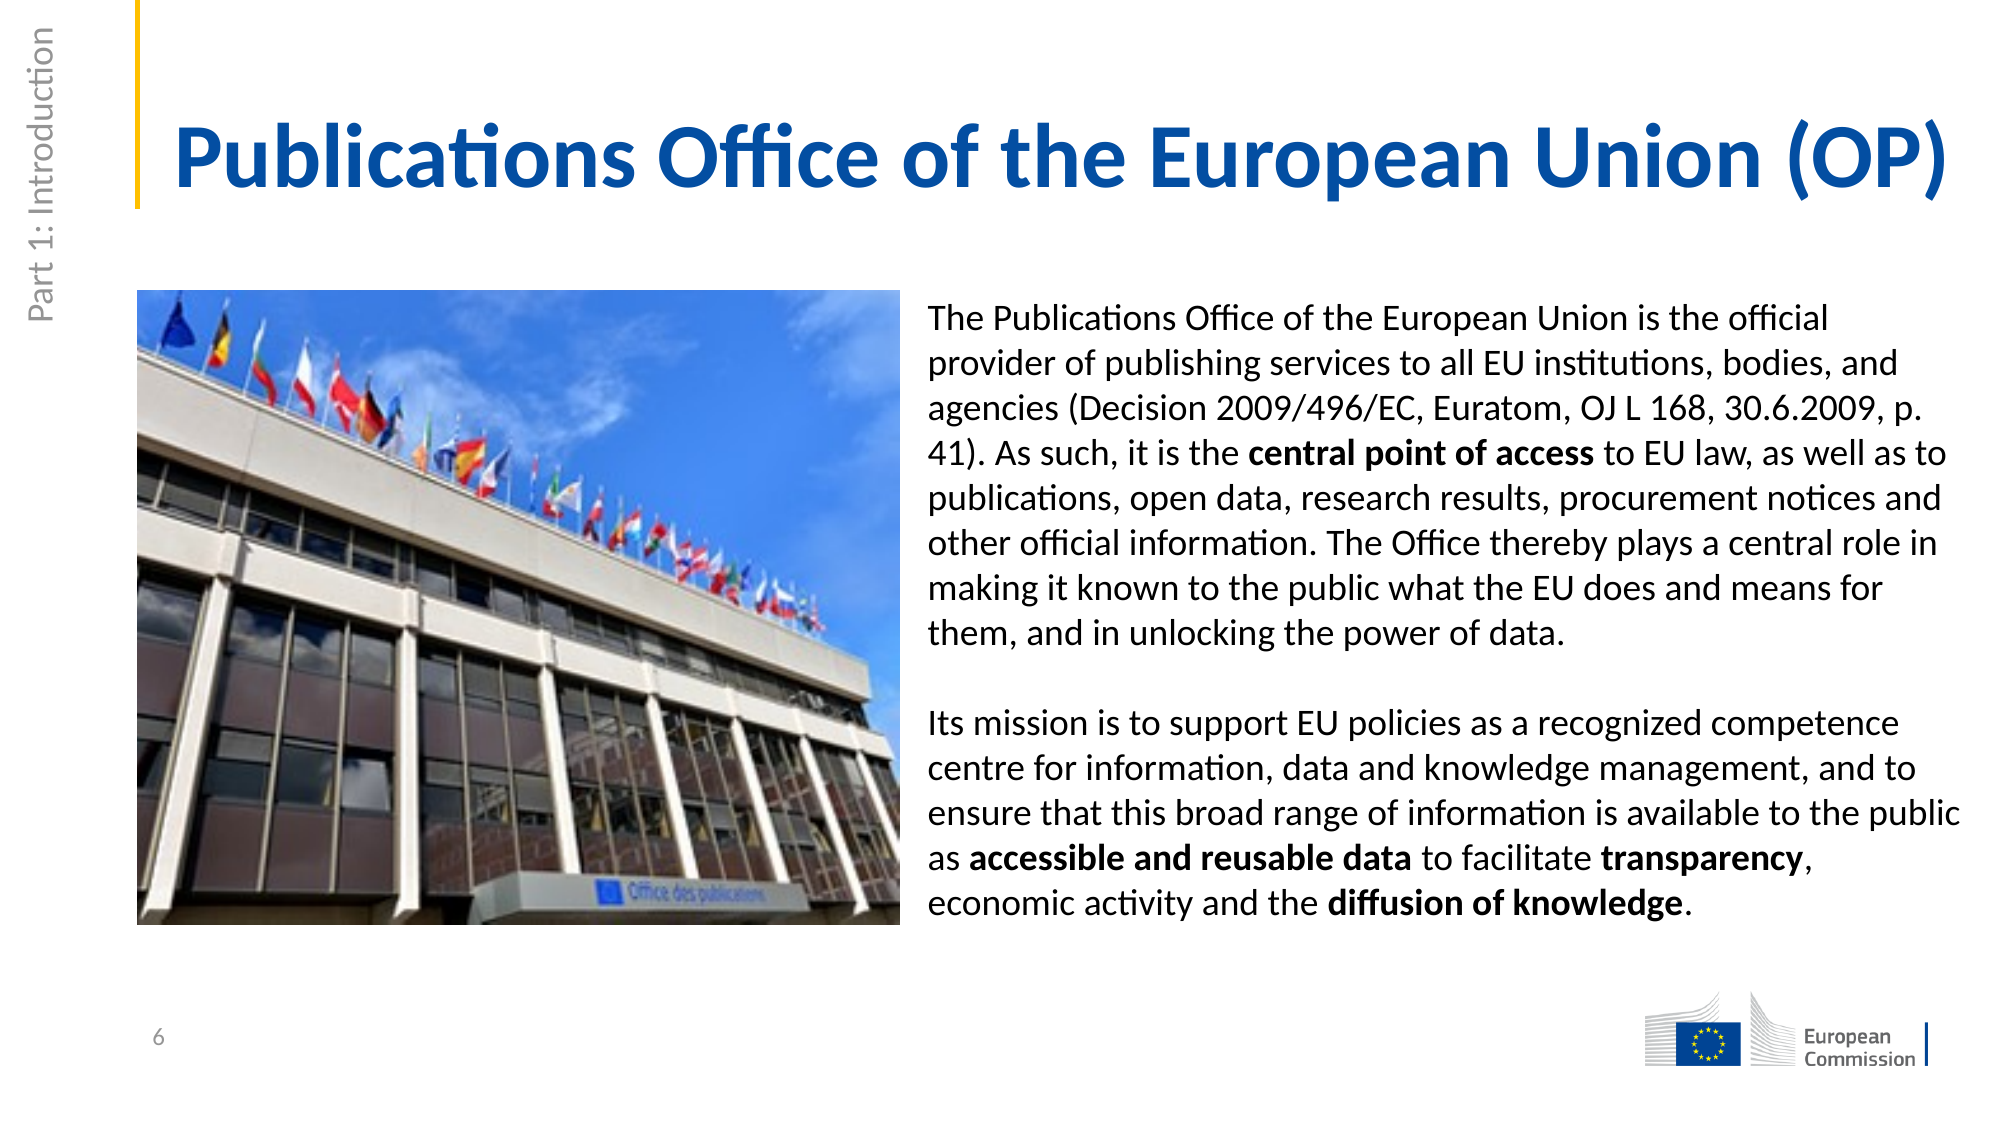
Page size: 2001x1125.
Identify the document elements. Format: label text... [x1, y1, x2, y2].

title Publications Office of the European Union (OP) [159, 79, 1979, 208]
picture [1645, 991, 1928, 1066]
slide_number 6 [137, 1005, 588, 1066]
text_box The Publications Office of the European Union is the official provider of publishing services to all EU institutions, bodies, and agencies (Decision 2009/496/EC, Euratom, OJ L 168, 30.6.2009, p. 41). As such, it is the central point of access to EU law, as well as to publications, open data, research results, procurement notices and other official information. The Office thereby plays a central role in making it known to the public what the EU does and means for them, and in unlocking the power of data. Its mission is to support EU policies as a recognized competence centre for information, data and knowledge management, and to ensure that this broad range of information is available to the public as accessible and reusable data to facilitate transparency, economic activity and the diffusion of knowledge. [912, 285, 1979, 976]
text_box Part 1: Introduction [7, 11, 68, 339]
picture [137, 290, 900, 925]
